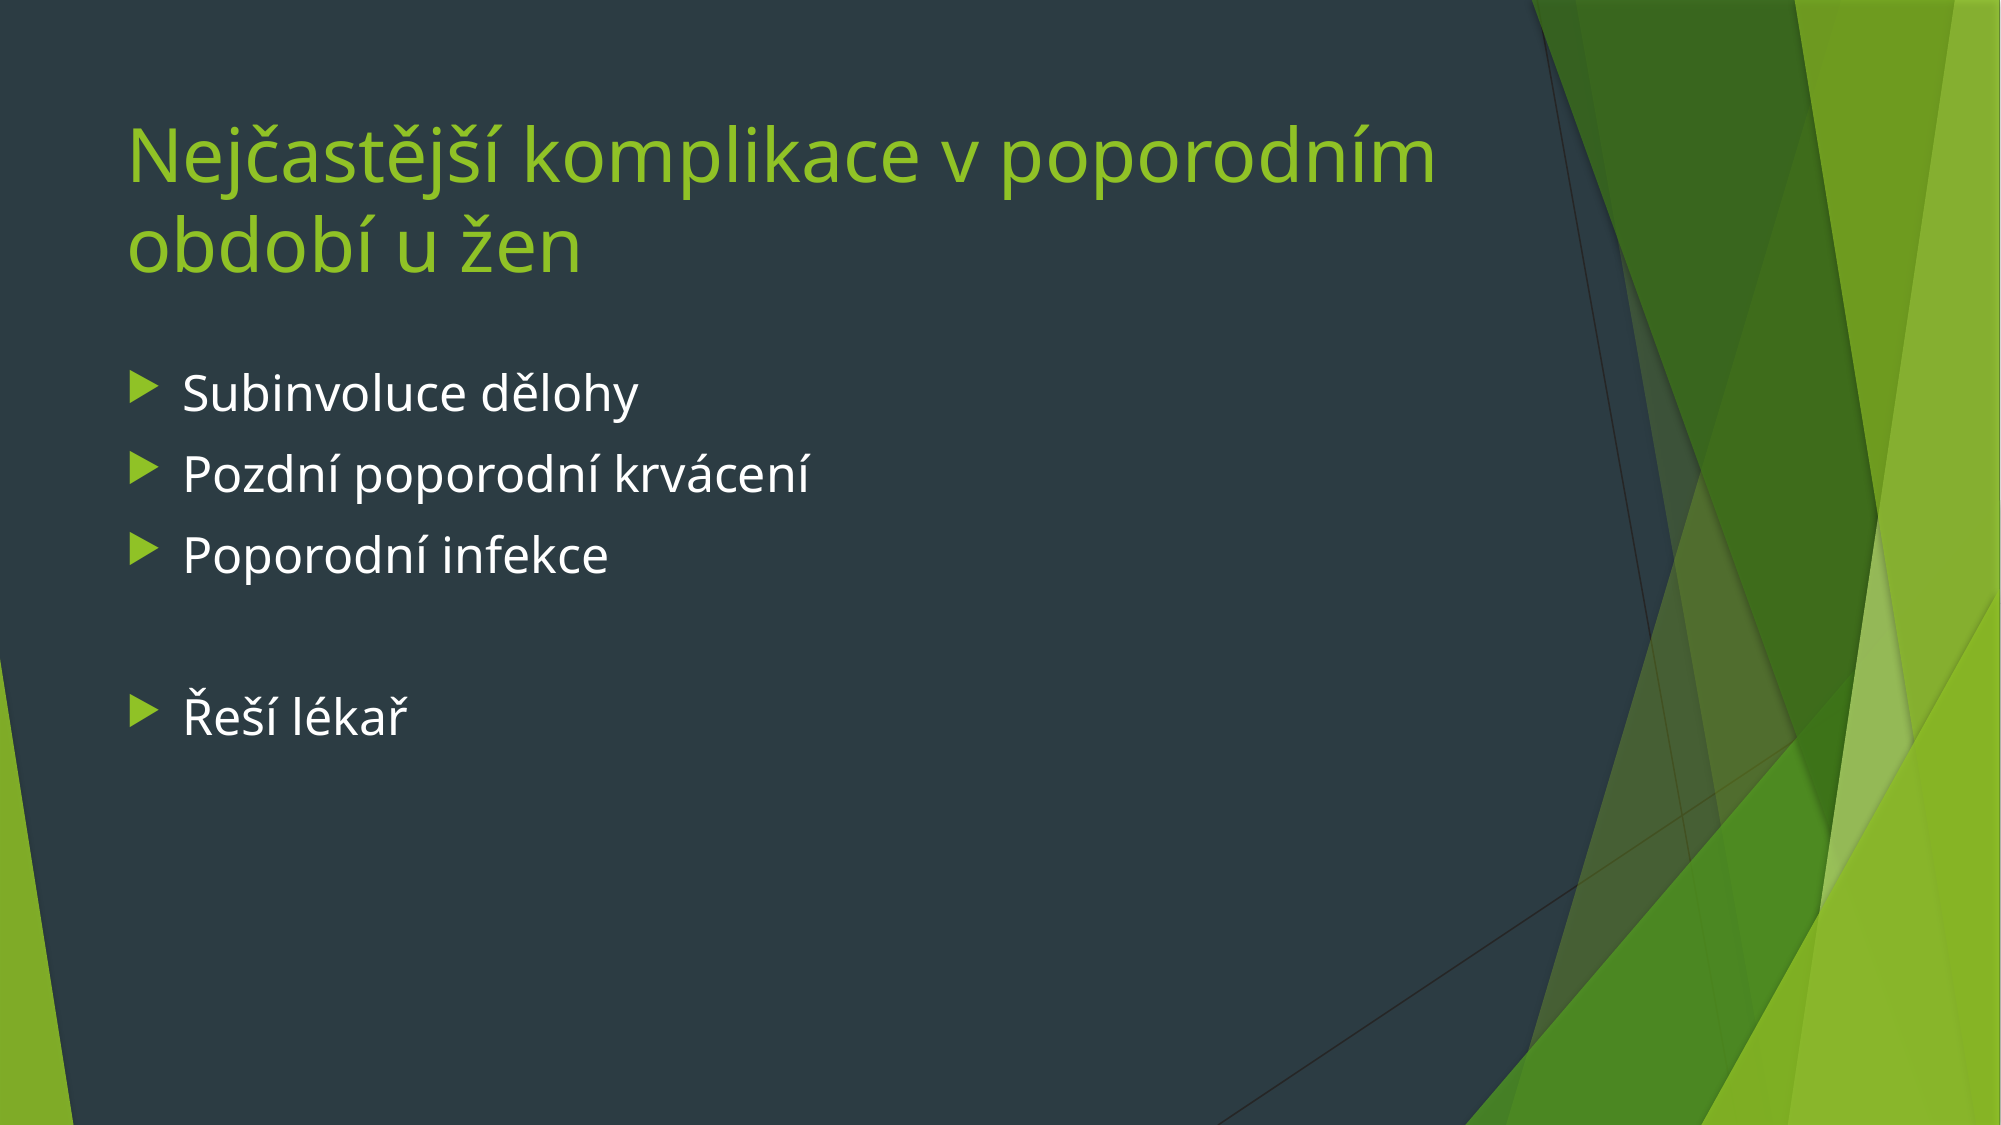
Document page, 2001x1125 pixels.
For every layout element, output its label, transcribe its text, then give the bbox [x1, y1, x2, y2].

title Nejčastější komplikace v poporodním období u žen [111, 99, 1522, 317]
list Subinvoluce dělohy Pozdní poporodní krvácení Poporodní infekce Řeší lékař [111, 354, 1522, 992]
